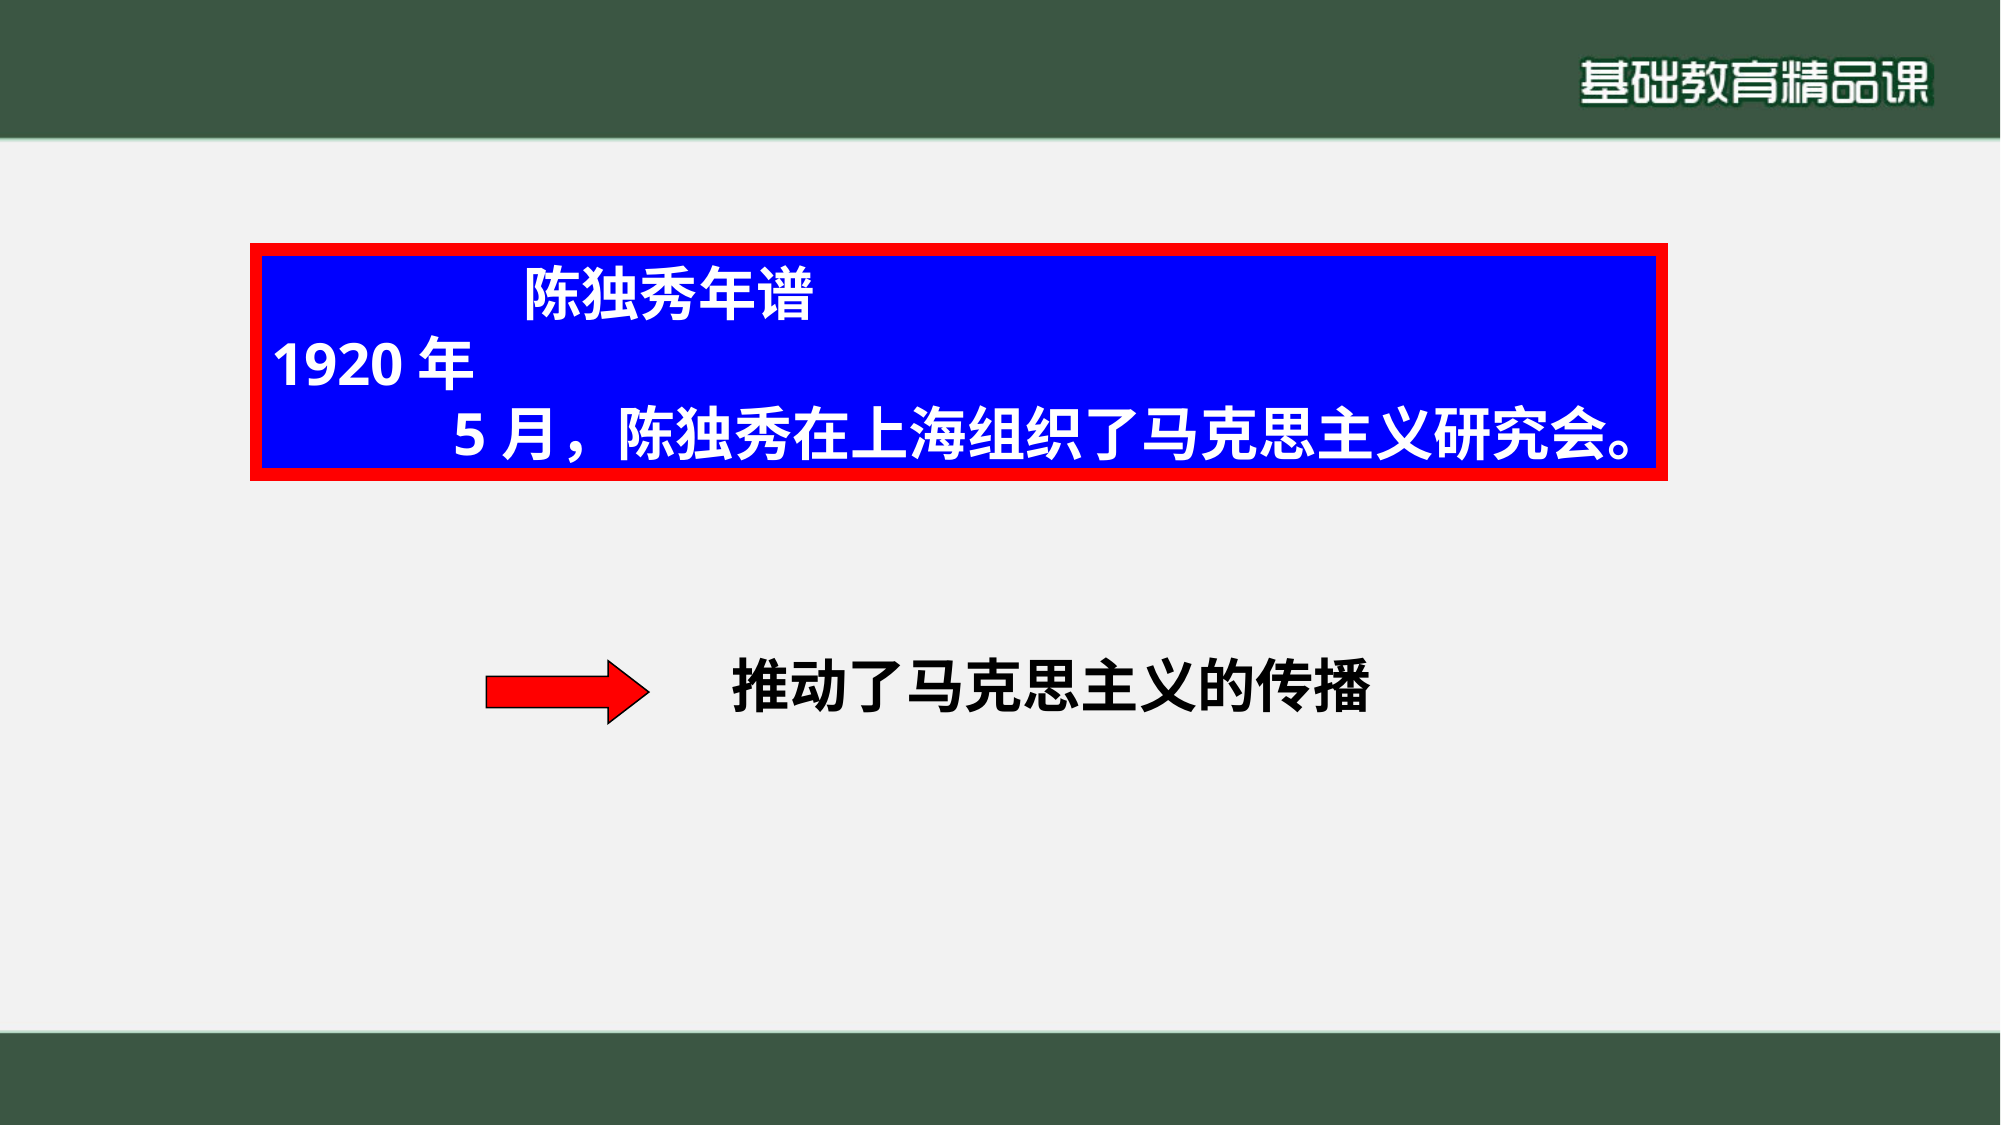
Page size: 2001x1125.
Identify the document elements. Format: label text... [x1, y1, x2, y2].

text_box 推动了马克思主义的传播 [716, 642, 1947, 727]
picture [0, 0, 2001, 1125]
text_box 陈独秀年谱 1920年 5月，陈独秀在上海组织了马克思主义研究会。 [256, 249, 1663, 475]
text_box [486, 660, 649, 724]
